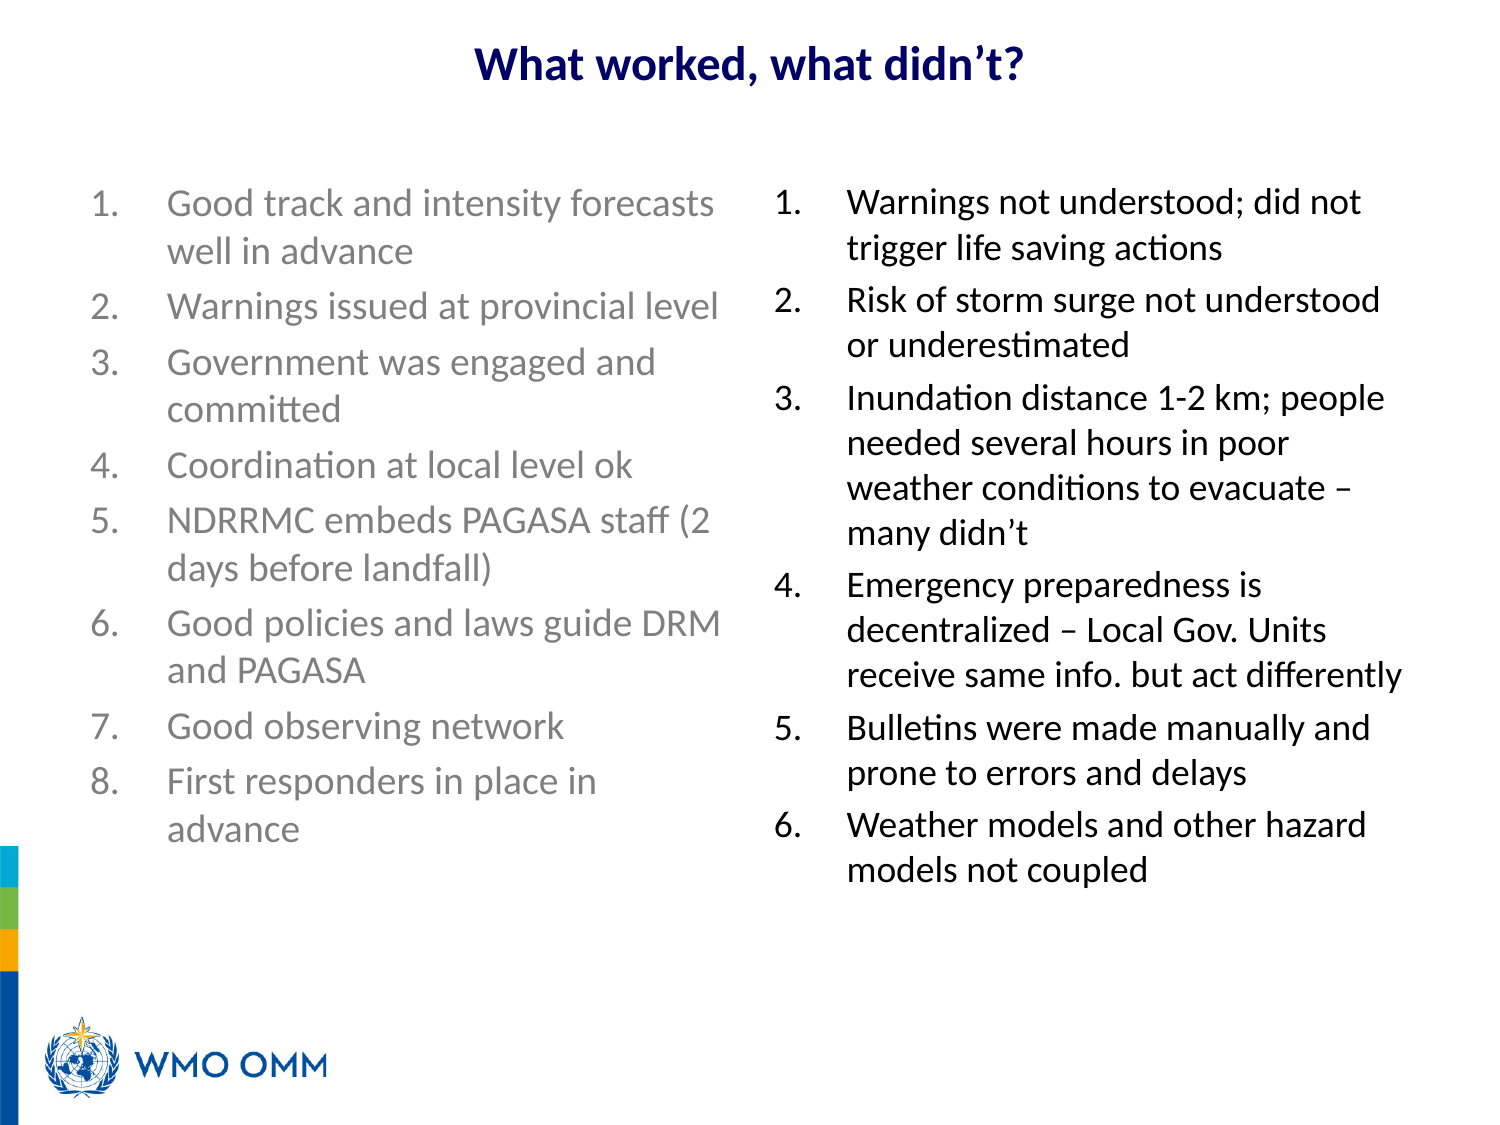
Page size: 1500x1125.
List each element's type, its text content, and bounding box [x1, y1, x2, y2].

title What worked, what didn’t? [75, 23, 1425, 98]
list Warnings not understood; did not trigger life saving actions Risk of storm surge not understood or underestimated Inundation distance 1-2 km; people needed several hours in poor weather conditions to evacuate – many didn’t Emergency preparedness is decentralized – Local Gov. Units receive same info. but act differently Bulletins were made manually and prone to errors and delays Weather models and other hazard models not coupled [758, 169, 1425, 913]
list Good track and intensity forecasts well in advance Warnings issued at provincial level Government was engaged and committed Coordination at local level ok NDRRMC embeds PAGASA staff (2 days before landfall) Good policies and laws guide DRM and PAGASA Good observing network First responders in place in advance [75, 169, 742, 913]
picture [0, 845, 327, 1125]
